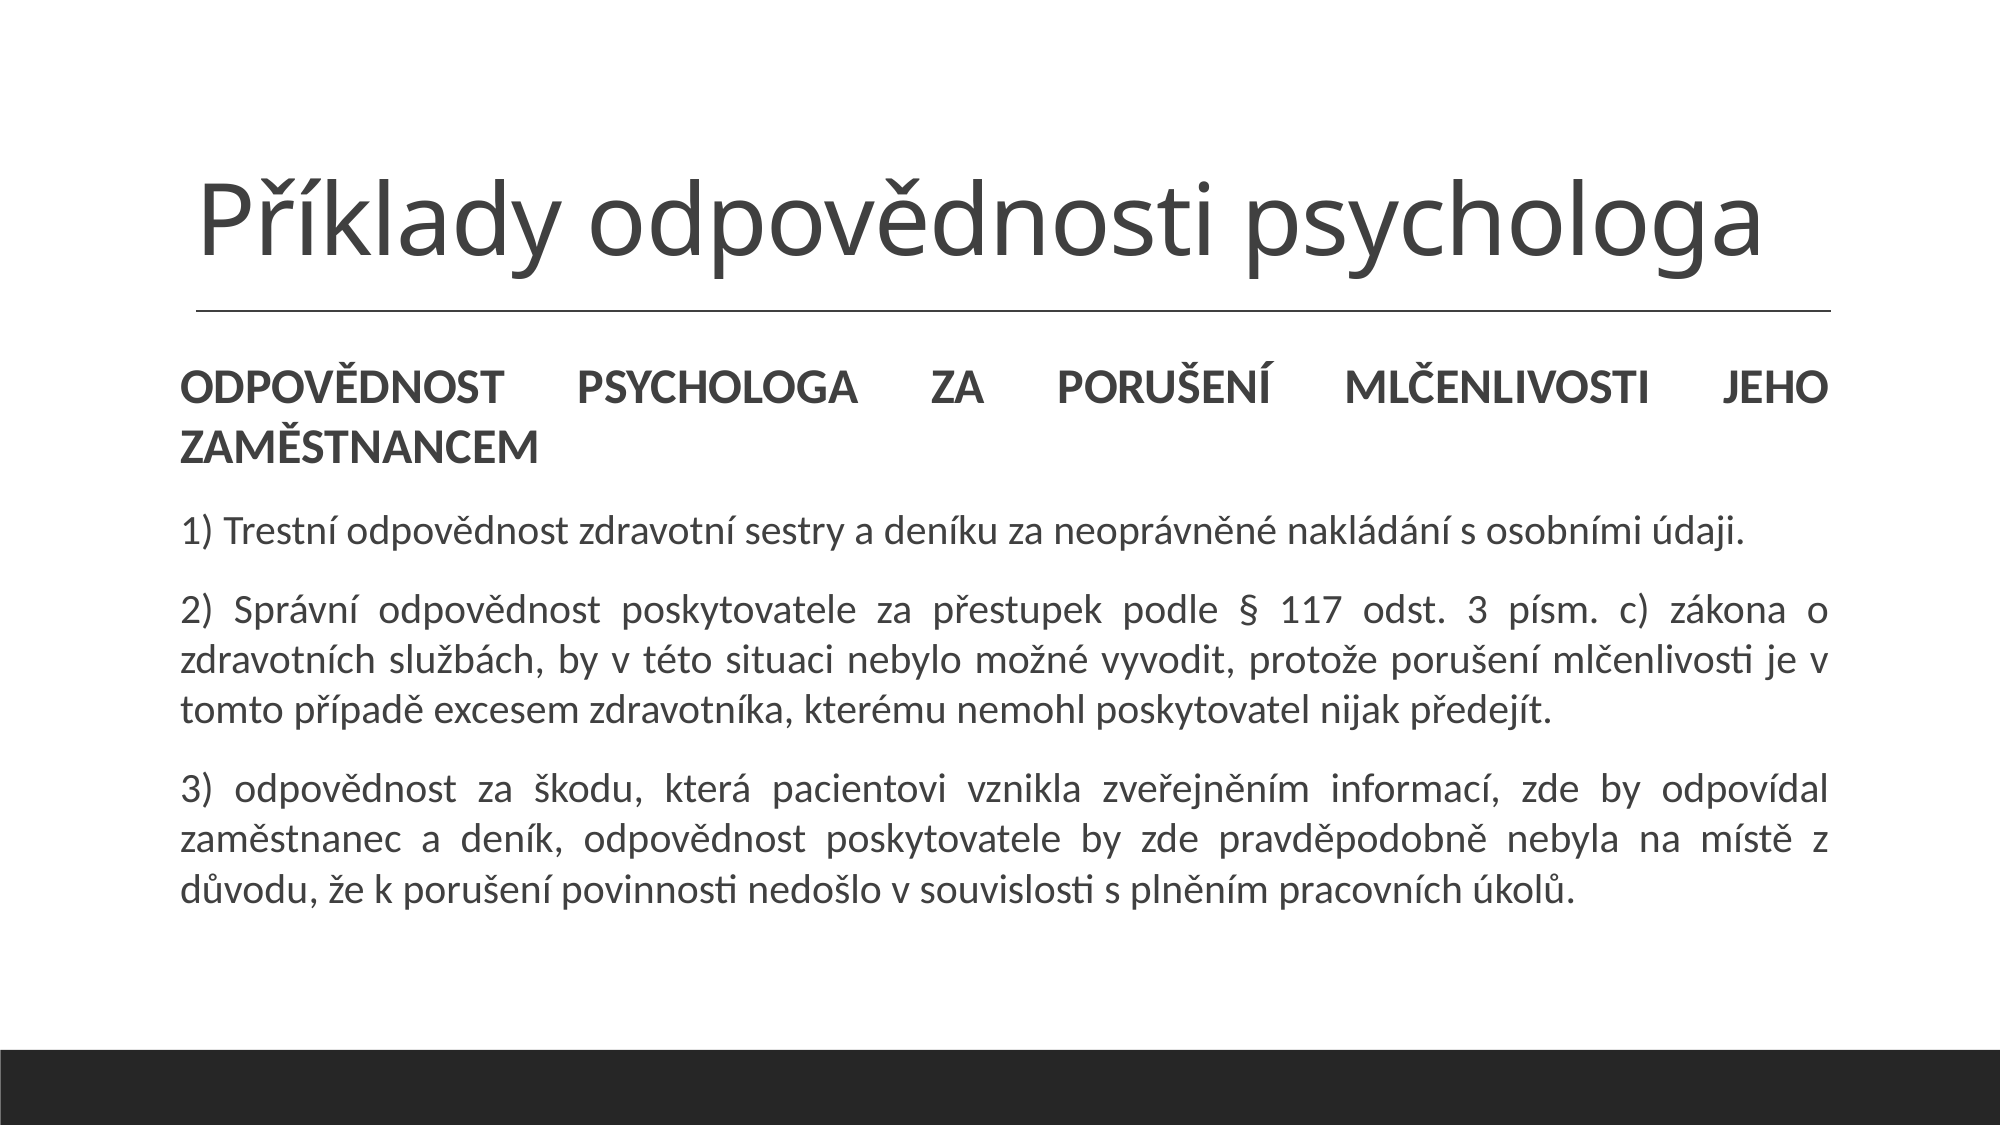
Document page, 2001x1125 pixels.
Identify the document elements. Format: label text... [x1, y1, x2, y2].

list Odpovědnost psychologa za porušení mlčenlivosti jeho zaměstnancem 1) Trestní odpovědnost zdravotní sestry a deníku za neoprávněné nakládání s osobními údaji. 2) Správní odpovědnost poskytovatele za přestupek podle § 117 odst. 3 písm. c) zákona o zdravotních službách, by v této situaci nebylo možné vyvodit, protože porušení mlčenlivosti je v tomto případě excesem zdravotníka, kterému nemohl poskytovatel nijak předejít. 3) odpovědnost za škodu, která pacientovi vznikla zveřejněním informací, zde by odpovídal zaměstnanec a deník, odpovědnost poskytovatele by zde pravděpodobně nebyla na místě z důvodu, že k porušení povinnosti nedošlo v souvislosti s plněním pracovních úkolů. [180, 345, 1830, 963]
title Příklady odpovědnosti psychologa [180, 47, 1830, 285]
